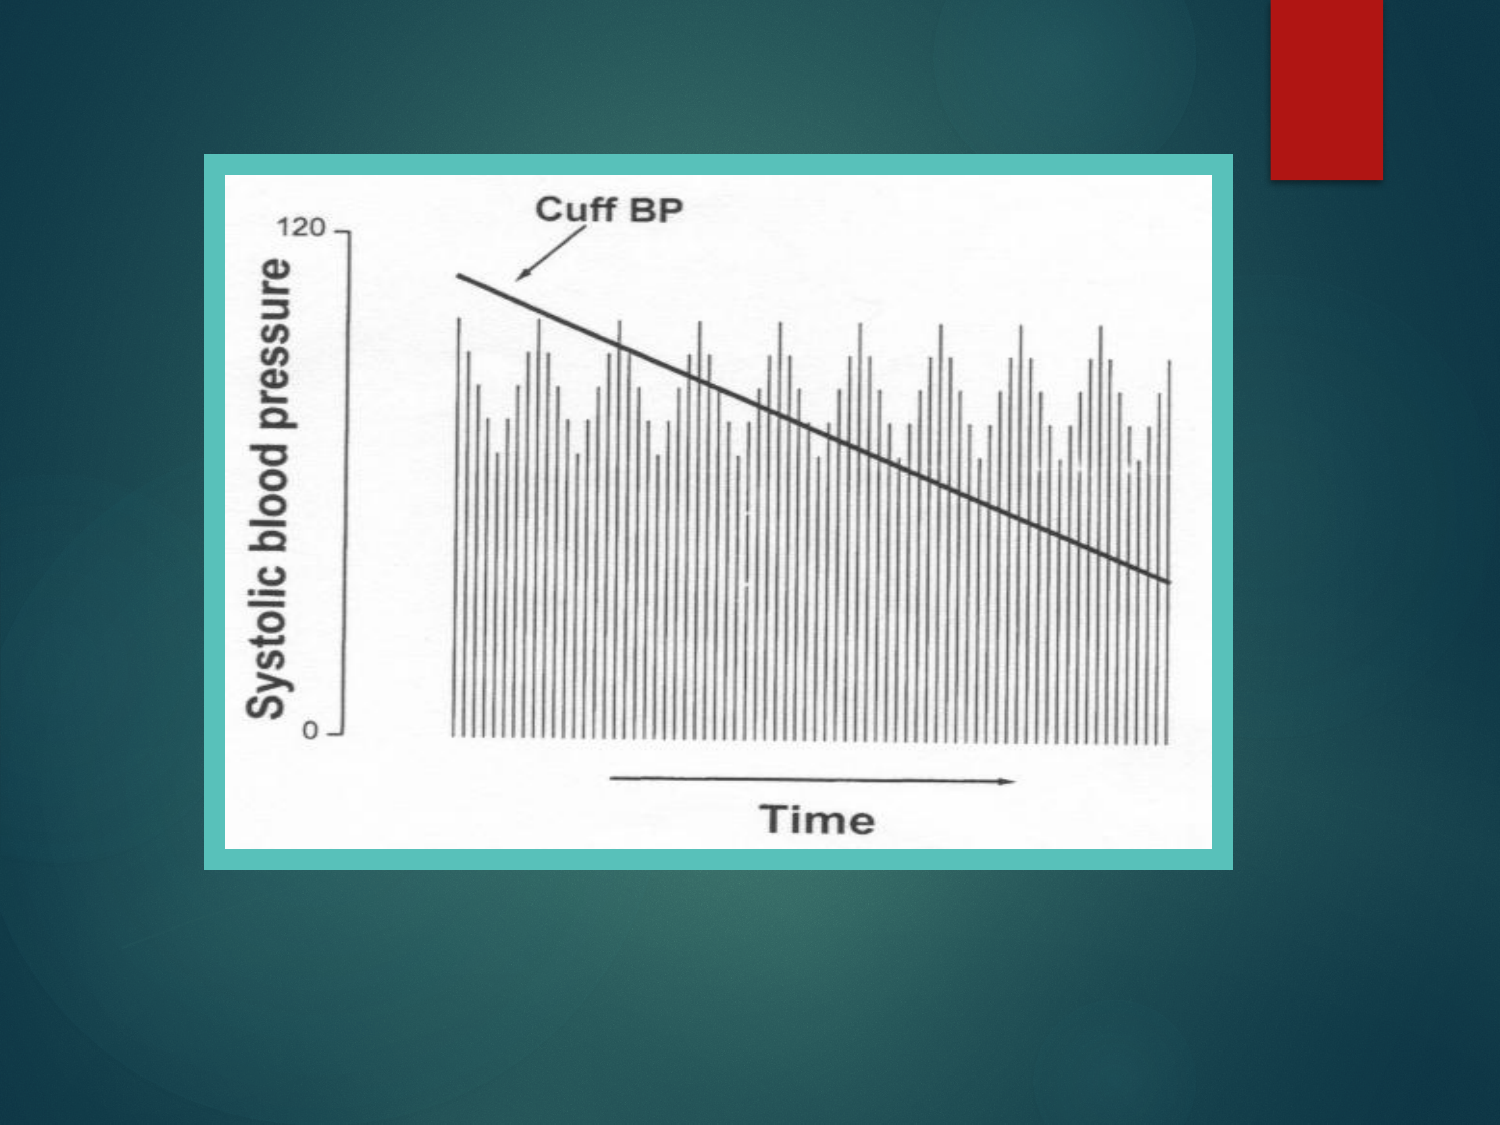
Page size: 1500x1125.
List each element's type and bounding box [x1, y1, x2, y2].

picture [224, 174, 1213, 850]
